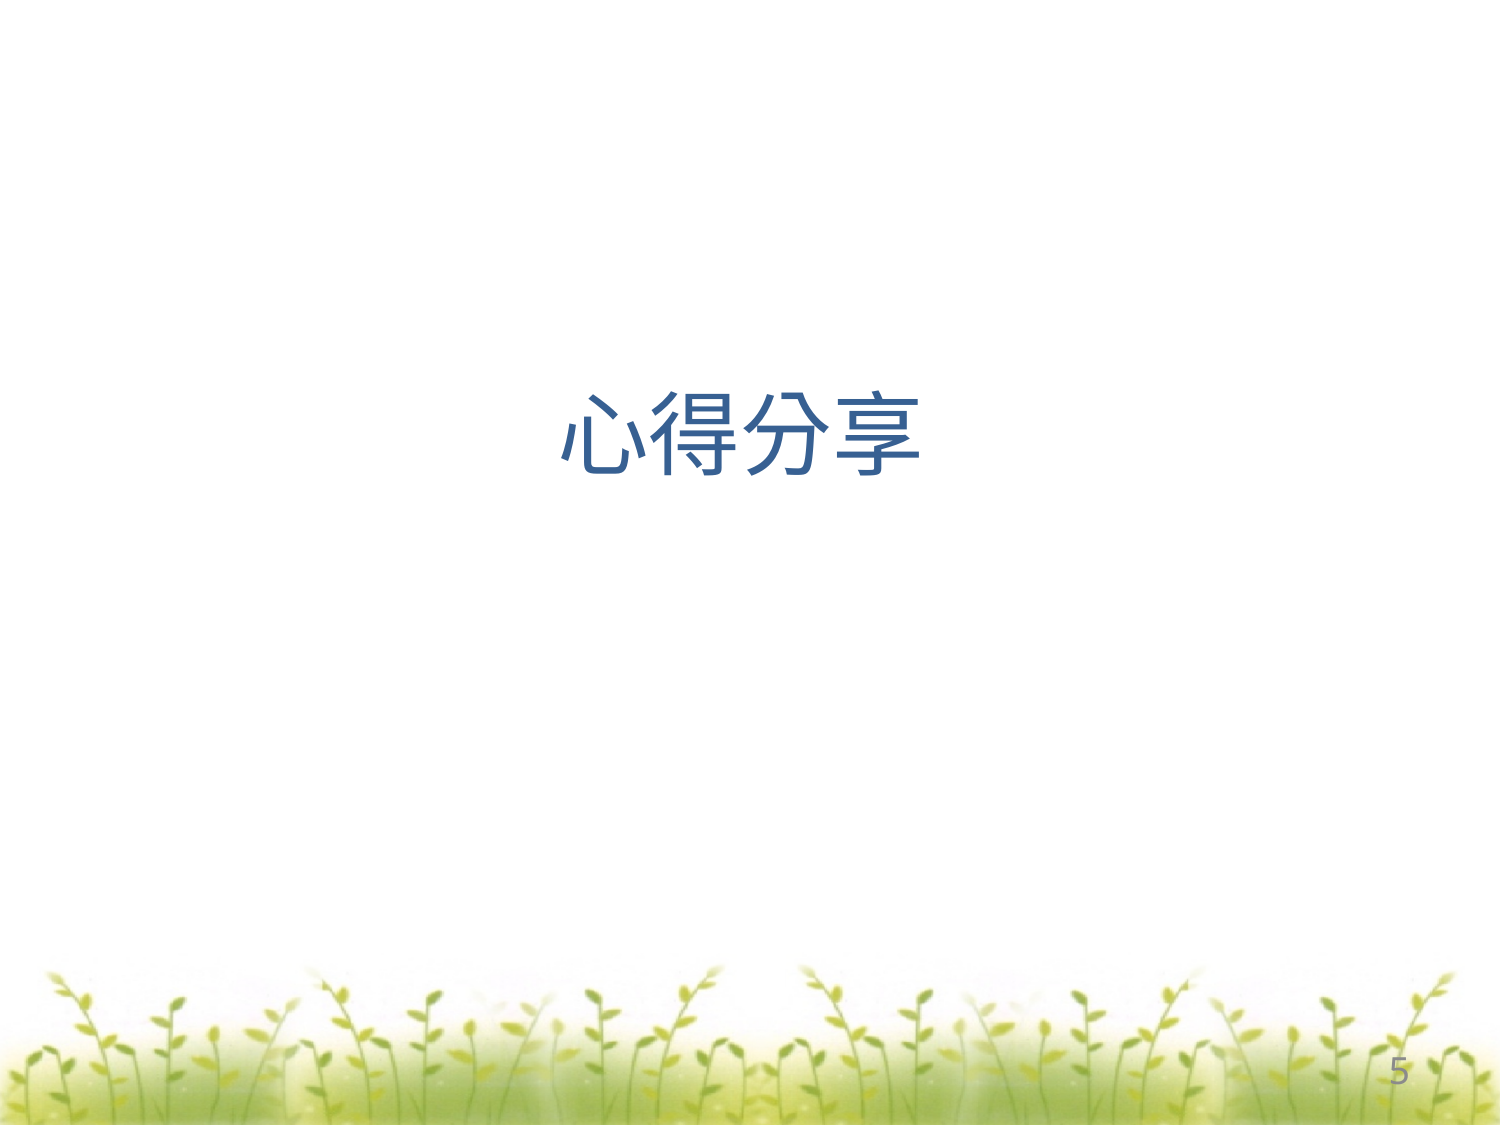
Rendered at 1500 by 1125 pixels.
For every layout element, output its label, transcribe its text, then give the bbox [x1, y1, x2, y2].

slide_number 5 [1074, 1042, 1425, 1103]
title 心得分享 [206, 208, 1275, 656]
picture [11, 980, 1489, 1123]
